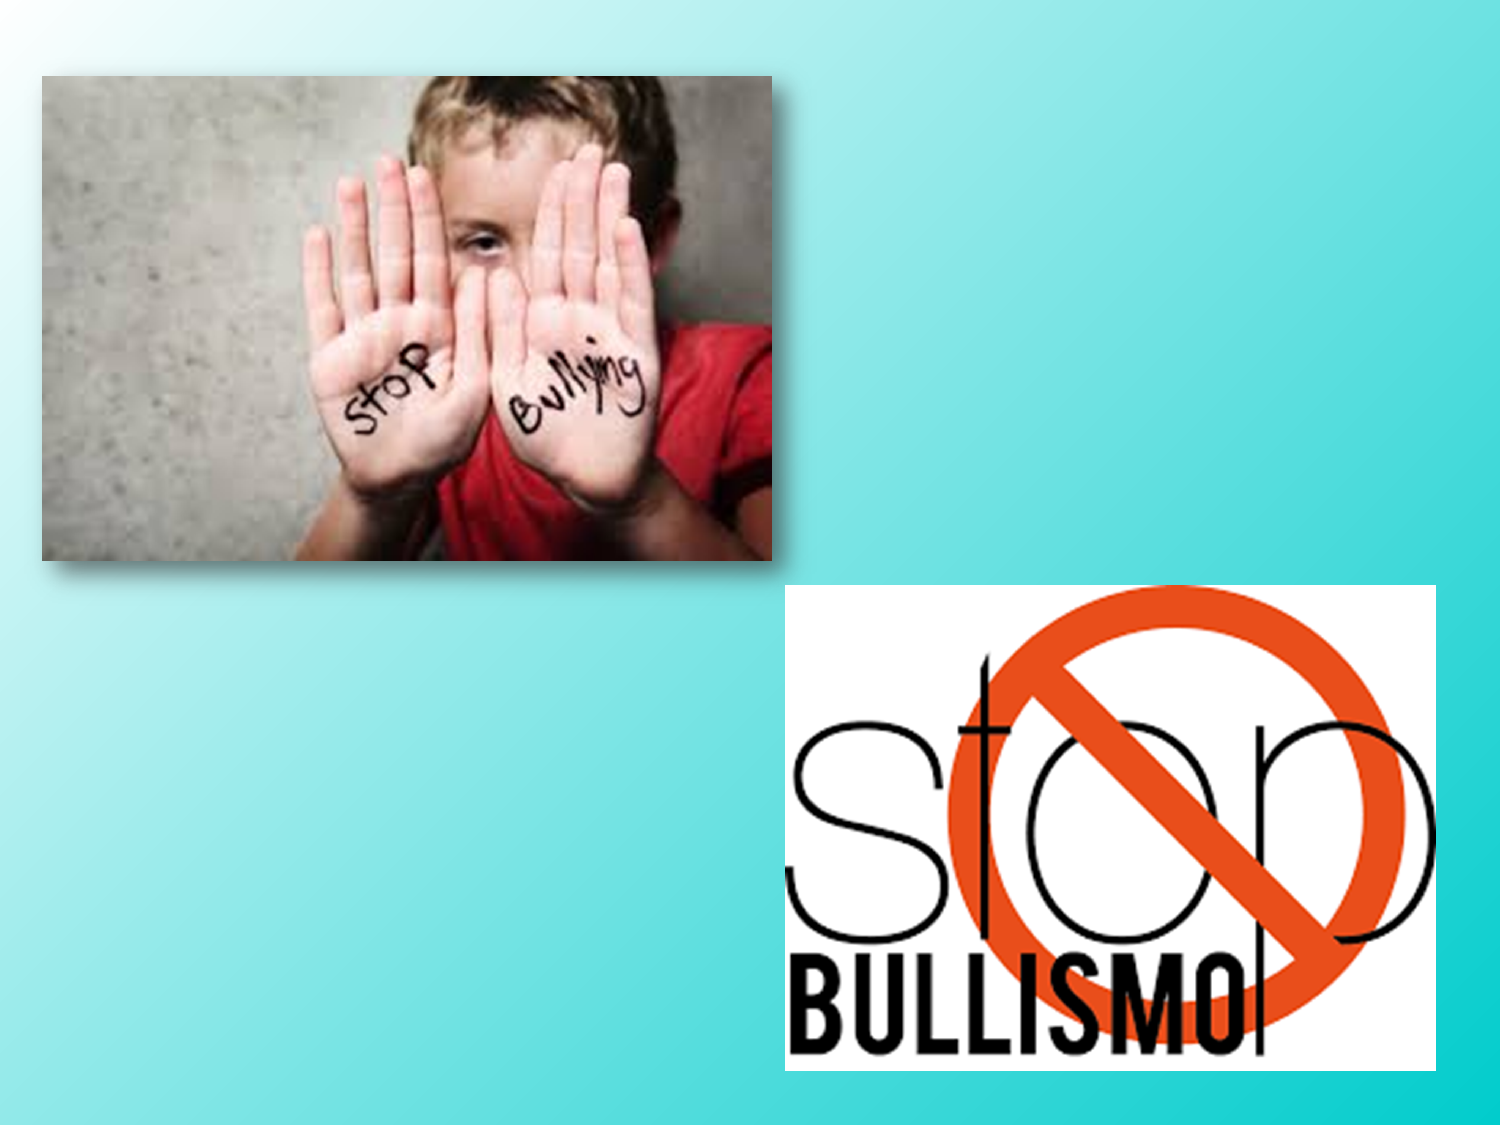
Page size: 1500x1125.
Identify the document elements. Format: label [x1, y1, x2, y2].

picture [17, 50, 1436, 1071]
